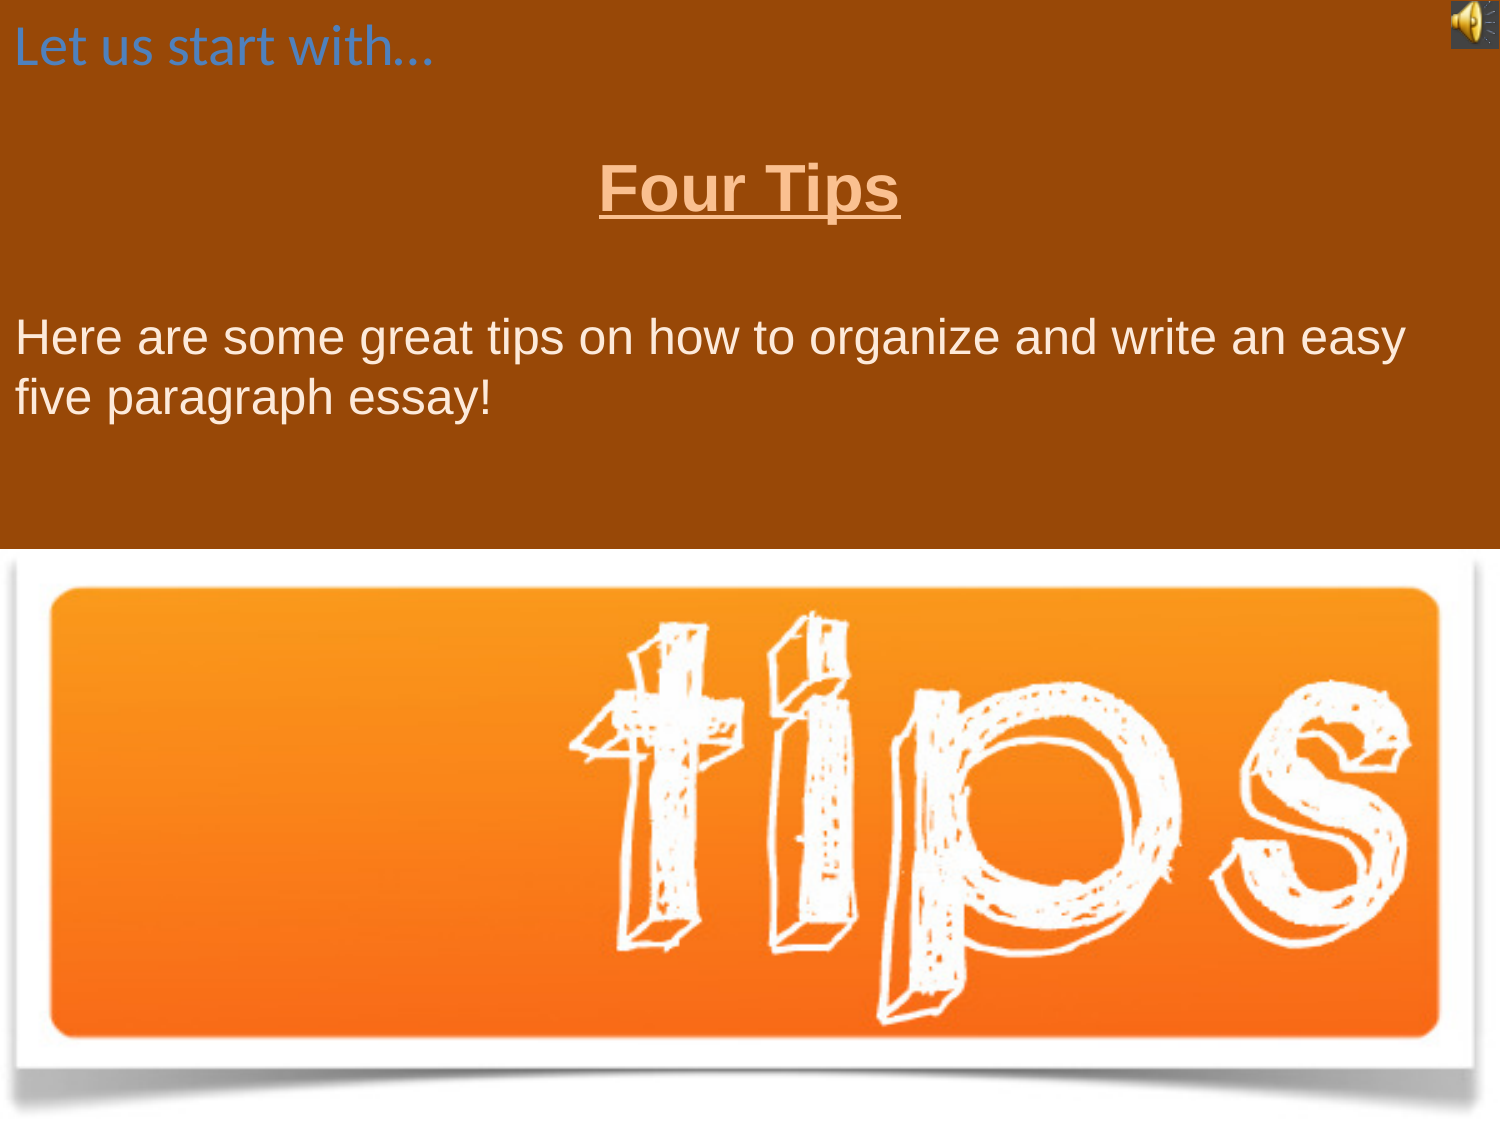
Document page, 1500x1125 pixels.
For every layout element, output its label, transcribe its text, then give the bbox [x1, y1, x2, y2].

picture [0, 549, 1500, 1125]
text_box Four Tips Here are some great tips on how to organize and write an easy five paragraph essay! [0, 137, 1500, 433]
picture [1449, 0, 1500, 51]
text_box Let us start with… [0, 0, 538, 85]
